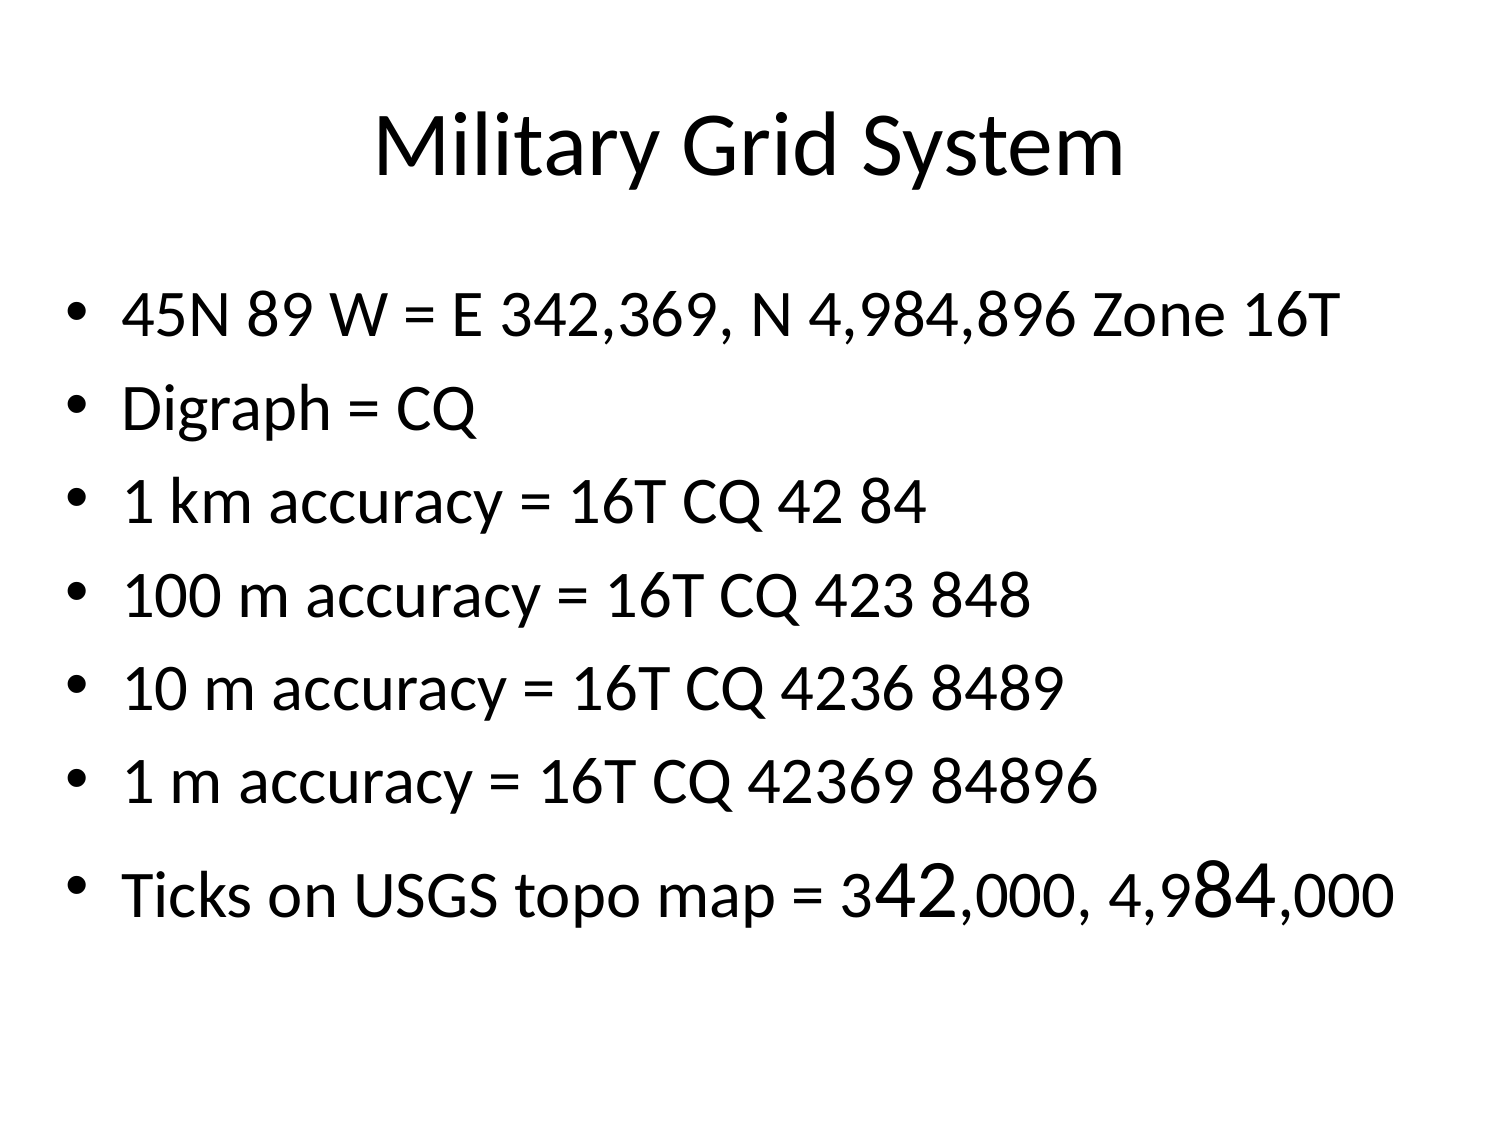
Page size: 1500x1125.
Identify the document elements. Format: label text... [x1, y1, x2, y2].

title Military Grid System [75, 45, 1425, 233]
list 45N 89 W = E 342,369, N 4,984,896 Zone 16T Digraph = CQ 1 km accuracy = 16T CQ 42 84 100 m accuracy = 16T CQ 423 848 10 m accuracy = 16T CQ 4236 8489 1 m accuracy = 16T CQ 42369 84896 Ticks on USGS topo map = 342,000, 4,984,000 [50, 262, 1438, 1005]
